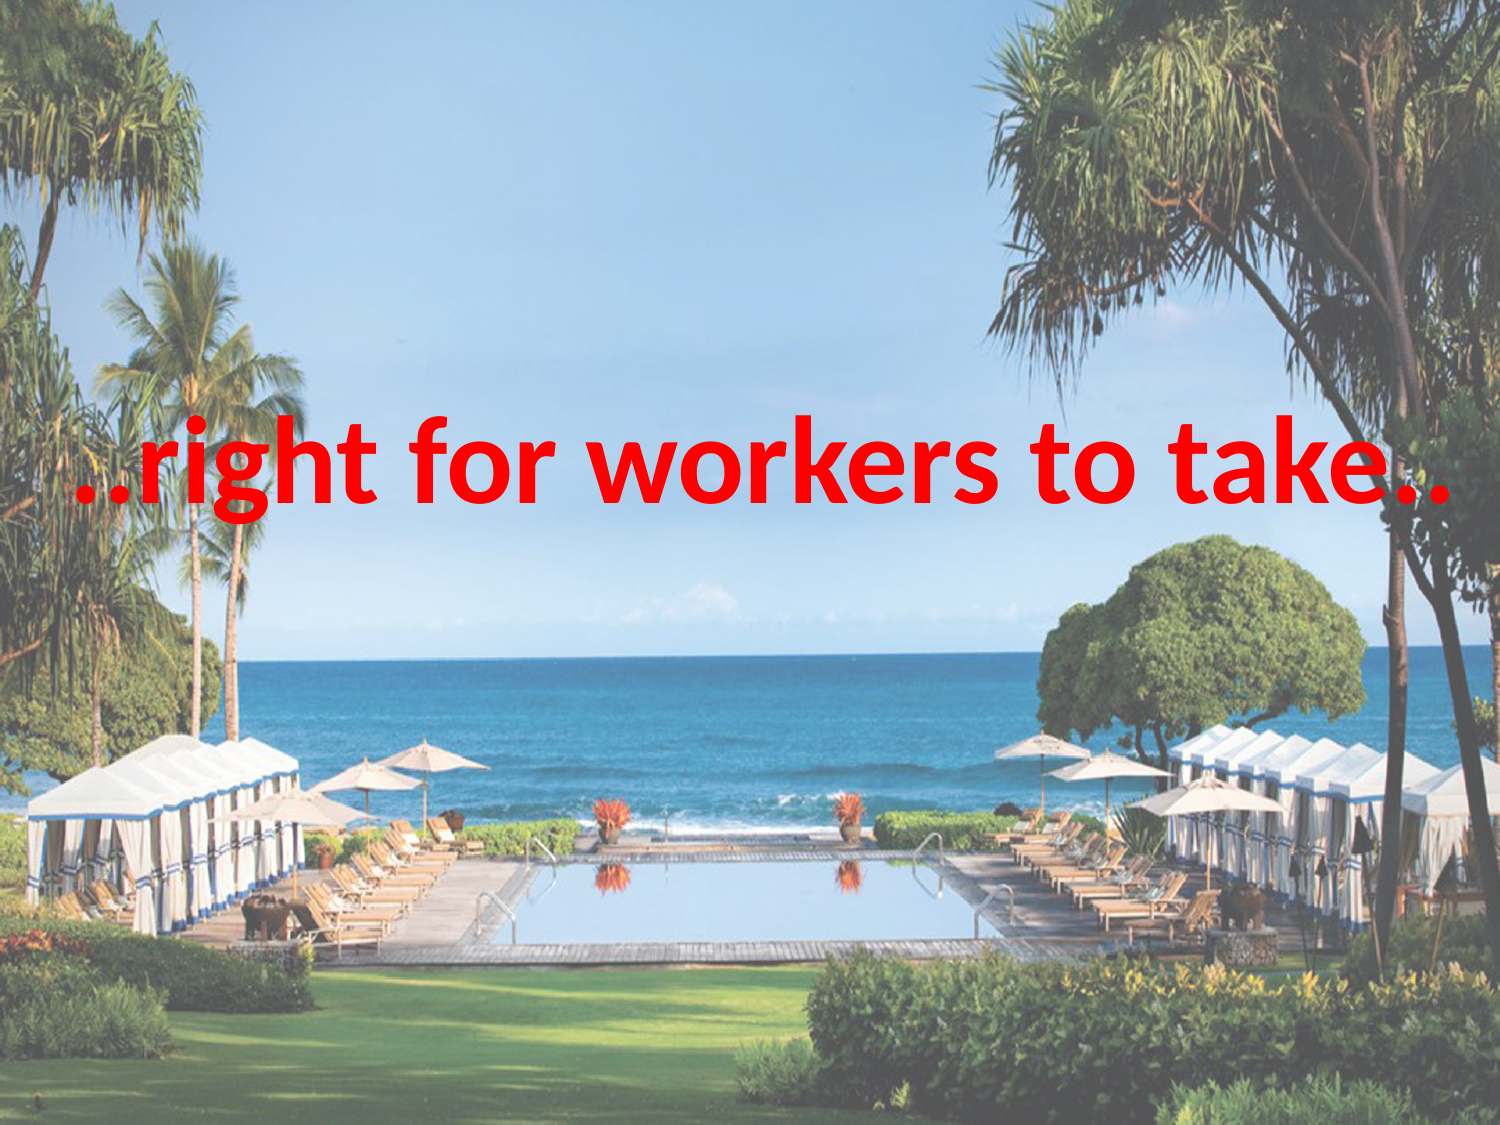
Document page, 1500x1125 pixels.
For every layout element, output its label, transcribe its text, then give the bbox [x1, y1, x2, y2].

title ..right for workers to take.. [0, 359, 1500, 548]
